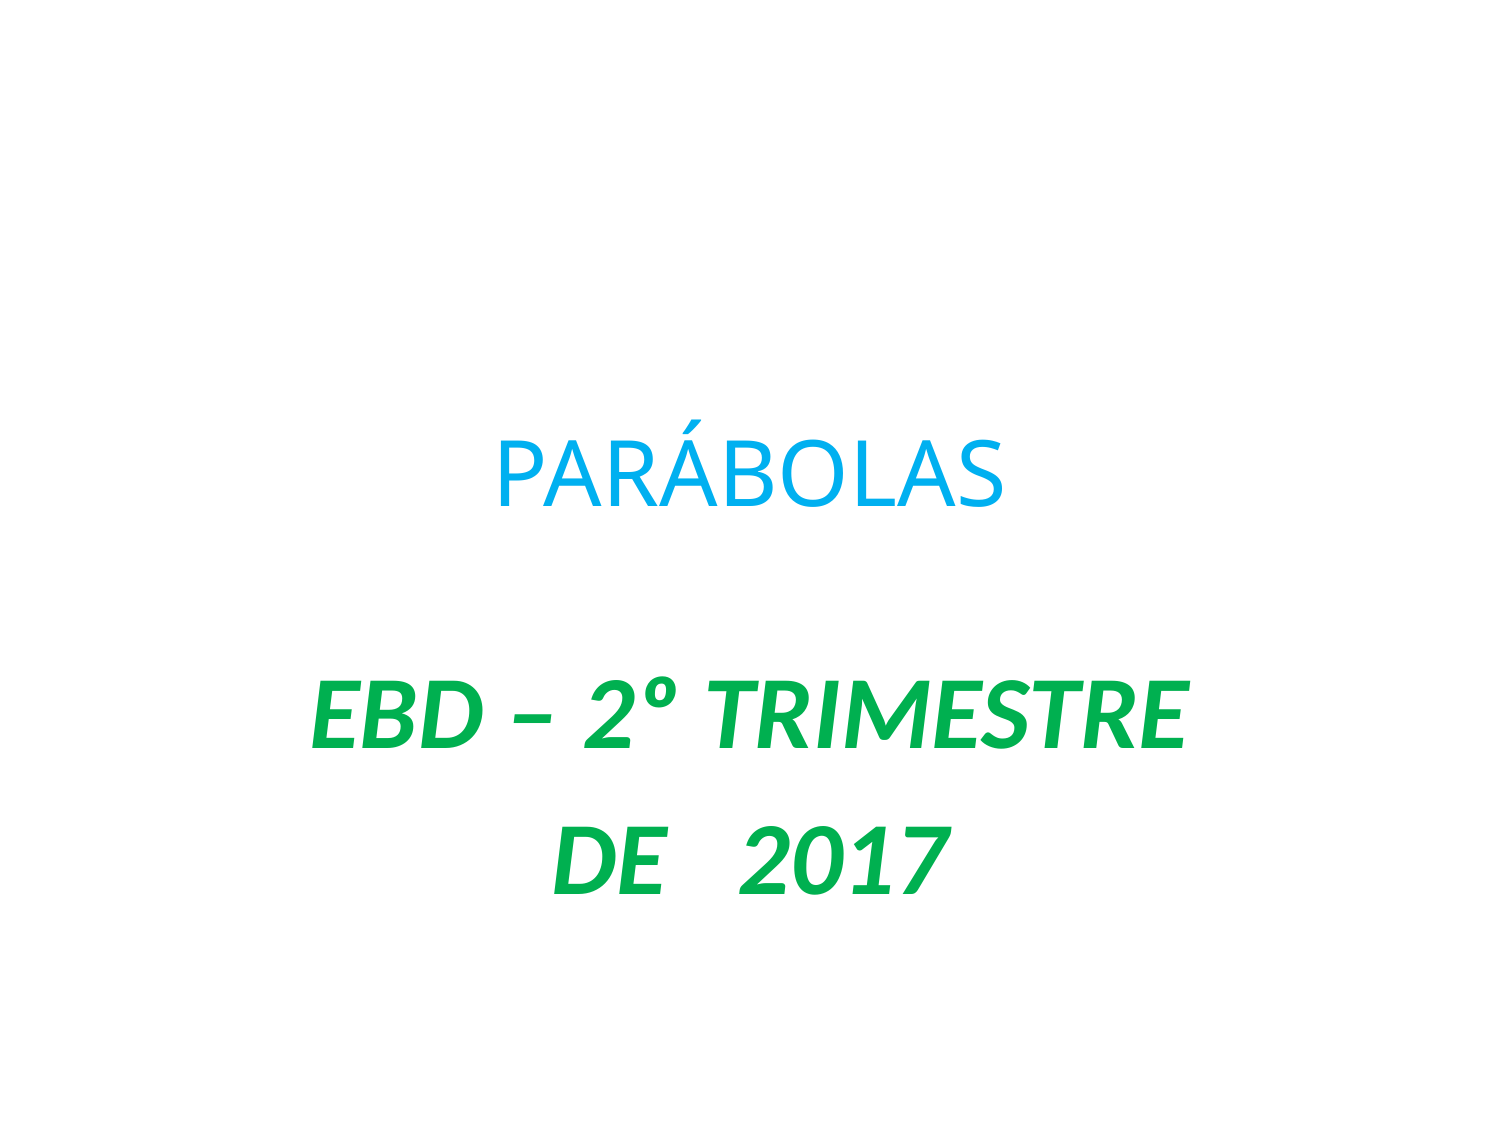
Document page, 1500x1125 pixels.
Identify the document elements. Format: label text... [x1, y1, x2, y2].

title PARÁBOLAS [112, 349, 1388, 591]
subtitle EBD – 2º TRIMESTRE DE 2017 [225, 637, 1275, 925]
